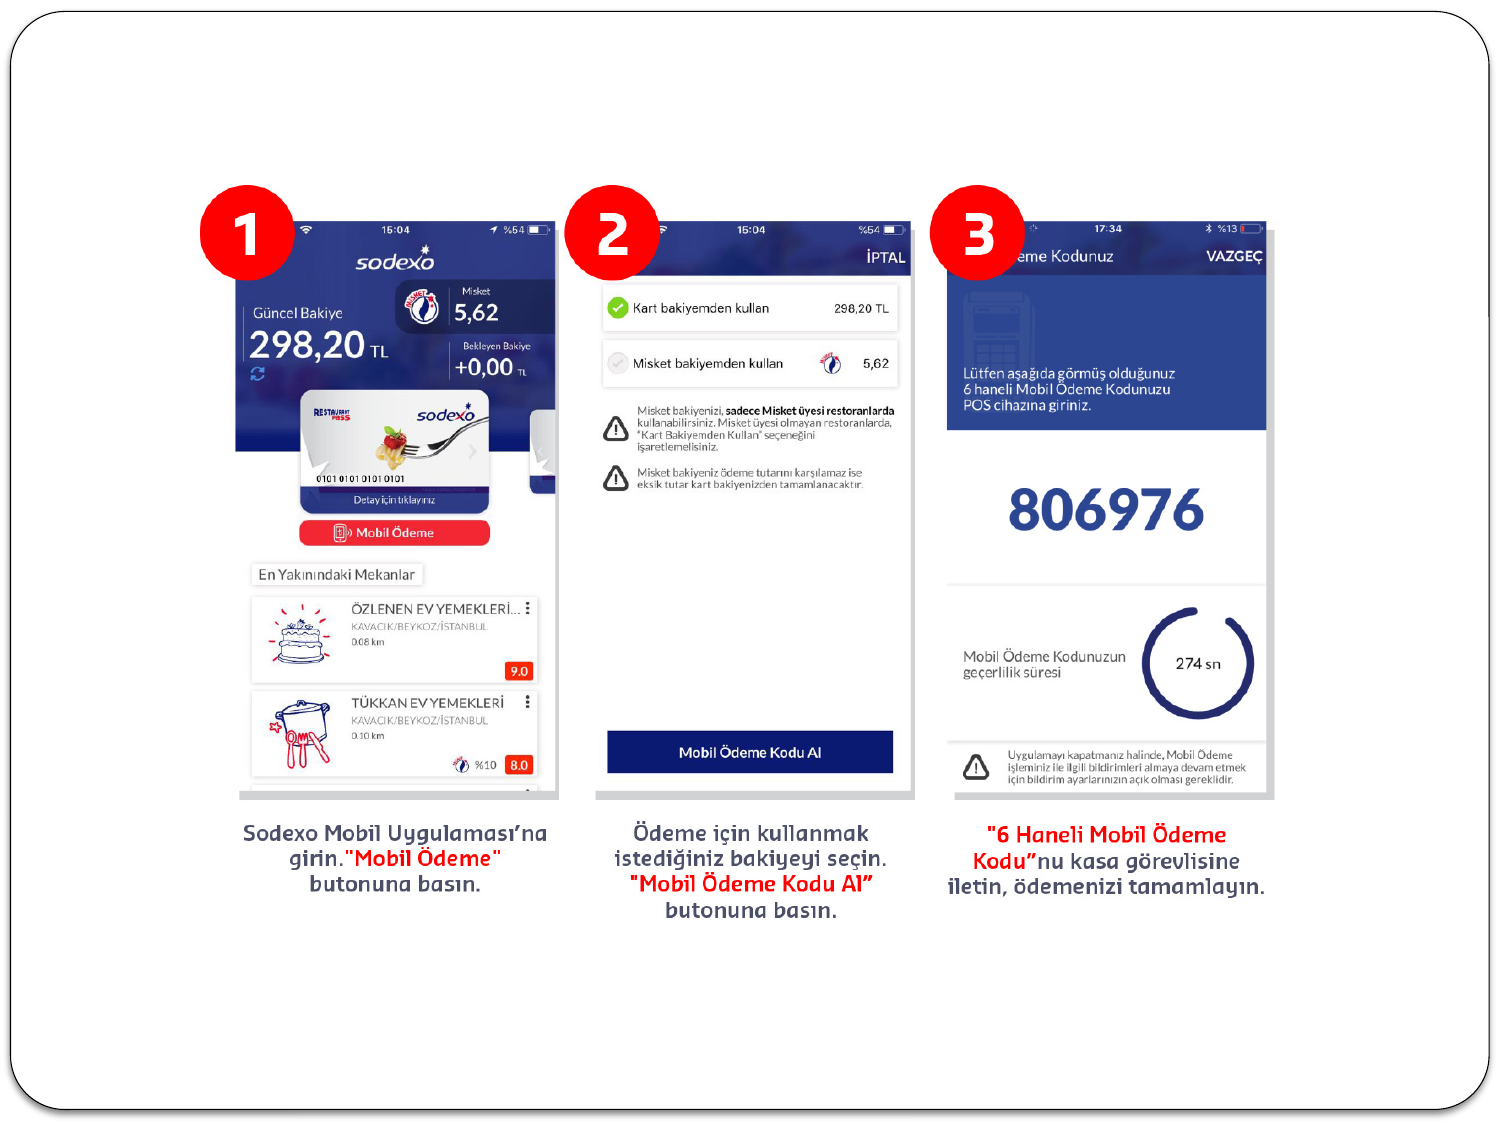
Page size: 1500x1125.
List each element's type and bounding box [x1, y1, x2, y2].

list [70, 128, 1421, 973]
